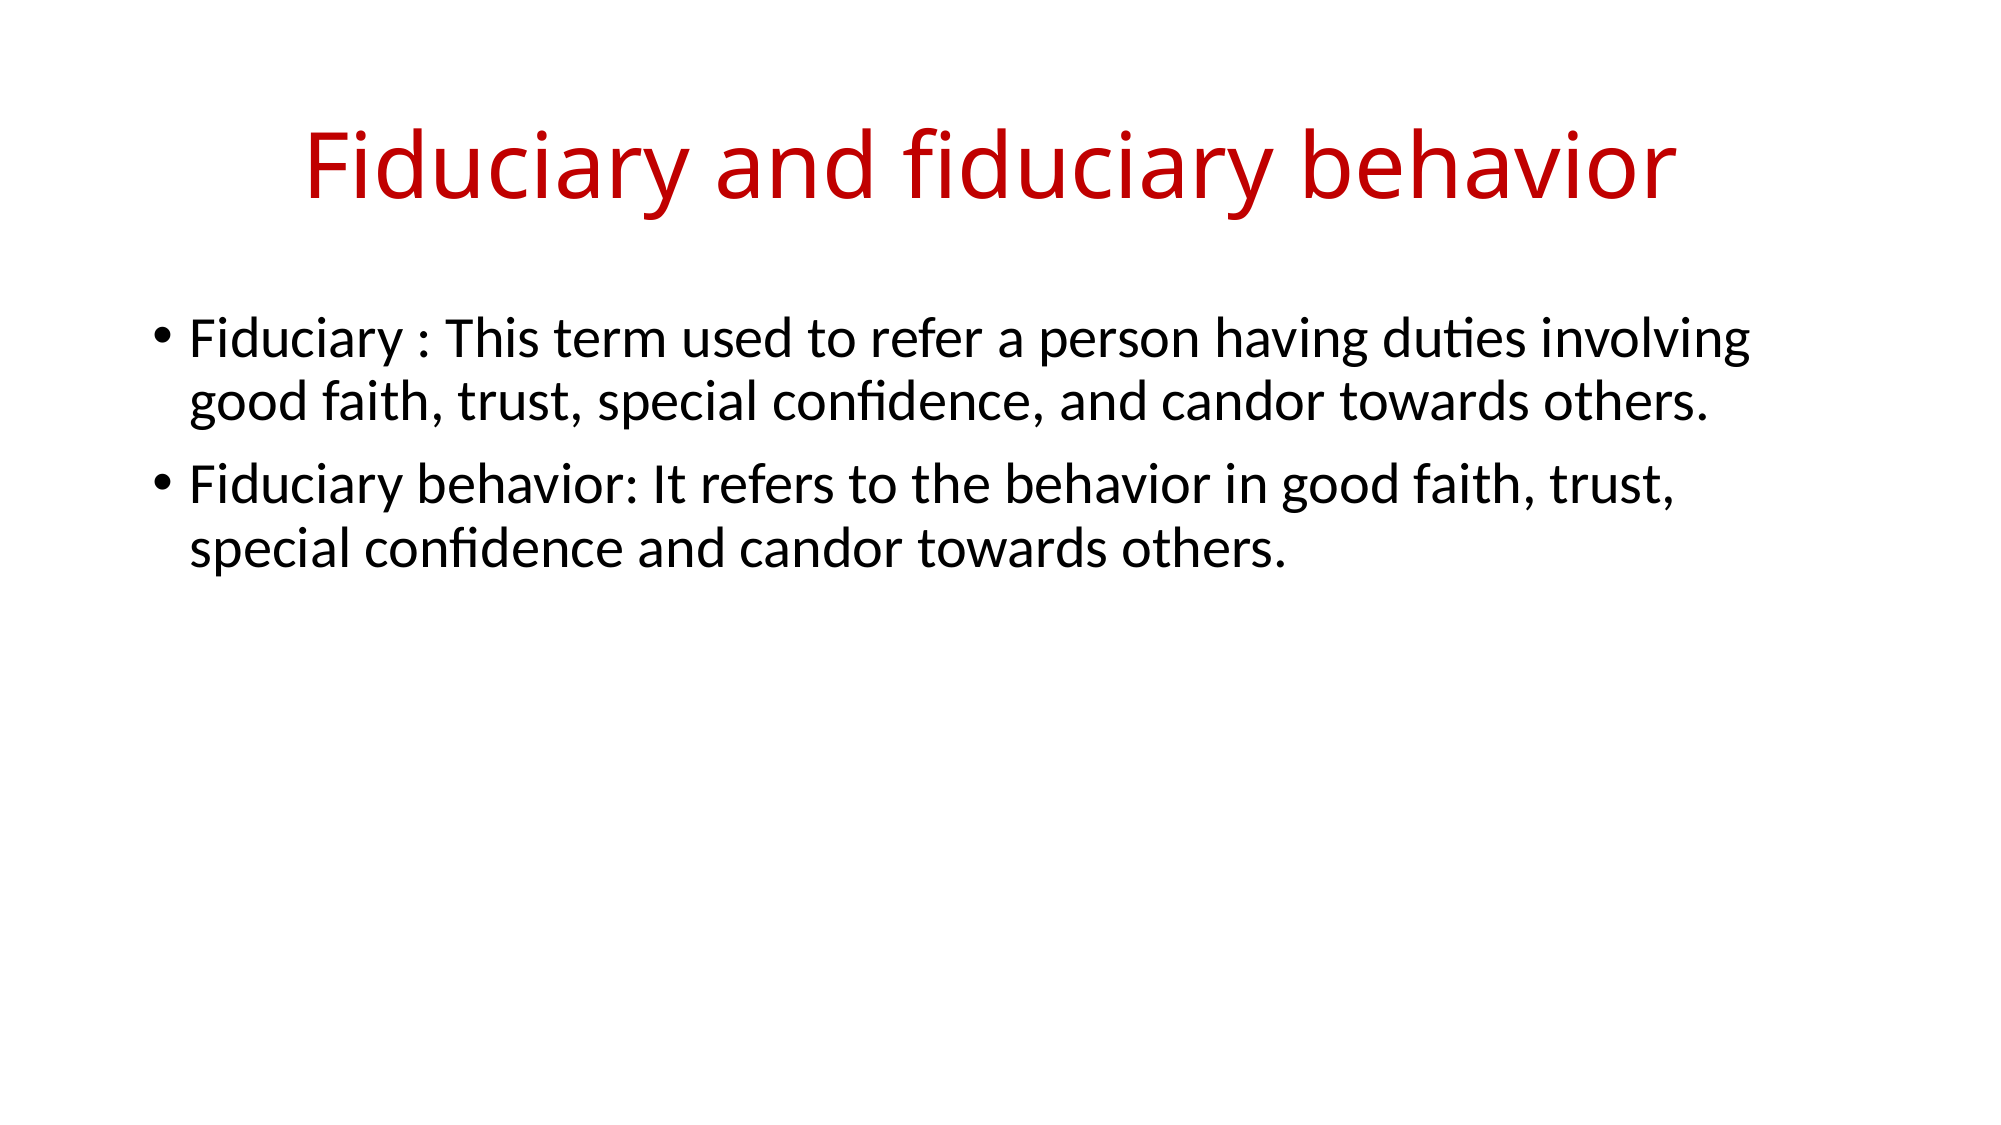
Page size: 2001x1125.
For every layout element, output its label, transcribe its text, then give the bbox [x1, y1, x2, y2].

title Fiduciary and fiduciary behavior [137, 59, 1863, 278]
list Fiduciary : This term used to refer a person having duties involving good faith, trust, special confidence, and candor towards others. Fiduciary behavior: It refers to the behavior in good faith, trust, special confidence and candor towards others. [137, 299, 1863, 1014]
